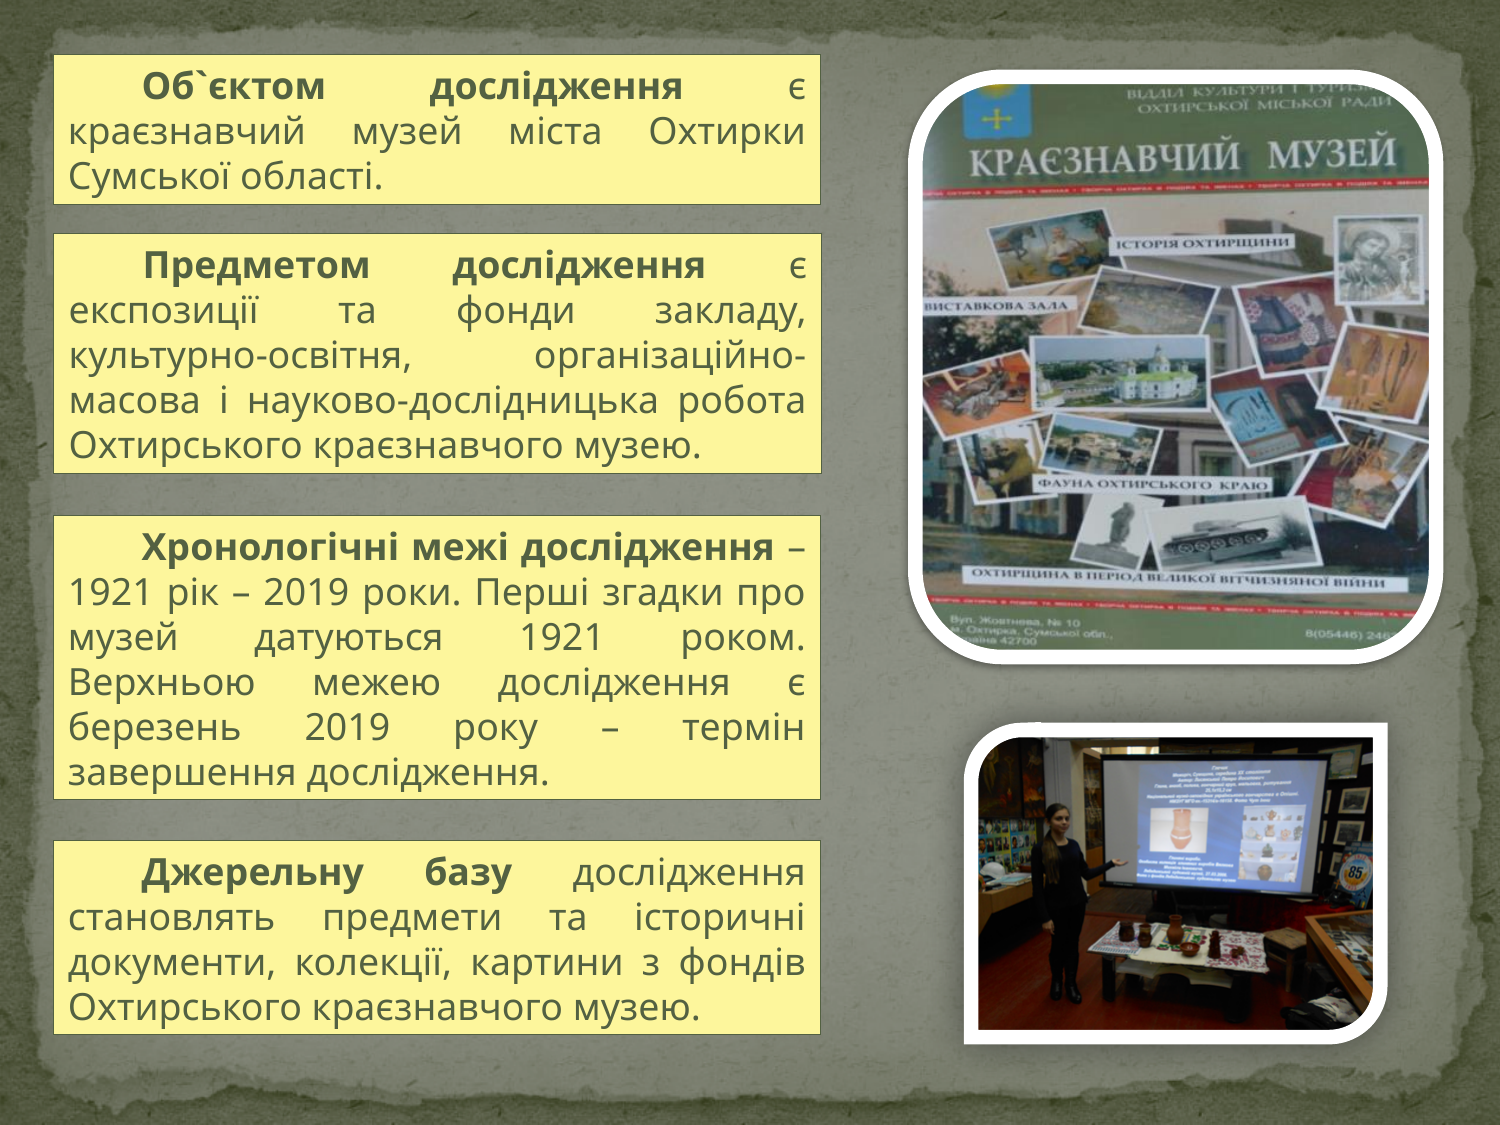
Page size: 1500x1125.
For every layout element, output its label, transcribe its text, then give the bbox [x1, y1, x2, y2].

picture [973, 731, 1380, 1036]
picture [917, 78, 1437, 657]
text_box Джерельну базу дослідження становлять предмети та історичні документи, колекції, картини з фондів Охтирського краєзнавчого музею. [53, 840, 821, 1035]
text_box Об`єктом дослідження є краєзнавчий музей міста Охтирки Сумської області. [53, 54, 821, 205]
text_box Хронологічні межі дослідження – 1921 рік – 2019 роки. Перші згадки про музей датуються 1921 роком. Верхньою межею дослідження є березень 2019 року – термін завершення дослідження. [53, 515, 821, 800]
text_box Предметом дослідження є експозиції та фонди закладу, культурно-освітня, організаційно-масова і науково-дослідницька робота Охтирського краєзнавчого музею. [53, 233, 822, 474]
